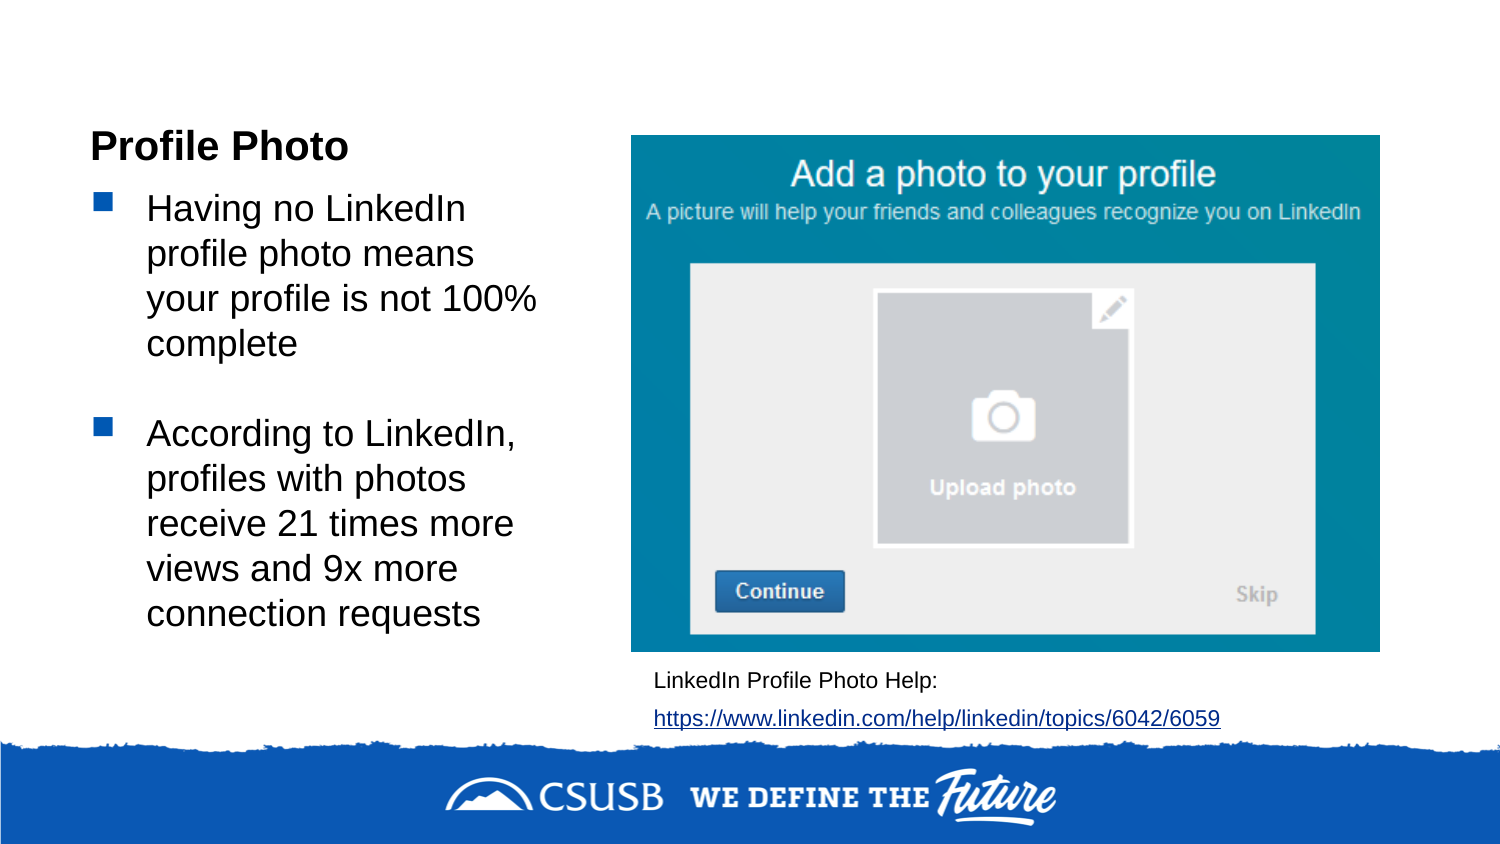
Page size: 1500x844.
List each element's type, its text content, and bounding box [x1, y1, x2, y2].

list Having no LinkedIn profile photo means your profile is not 100% complete According to LinkedIn, profiles with photos receive 21 times more views and 9x more connection requests [74, 176, 569, 754]
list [631, 135, 1381, 652]
text_box LinkedIn Profile Photo Help: https://www.linkedin.com/help/linkedin/topics/6042/6059 [638, 646, 1388, 739]
picture [0, 722, 1500, 844]
title Profile Photo [74, 33, 569, 176]
